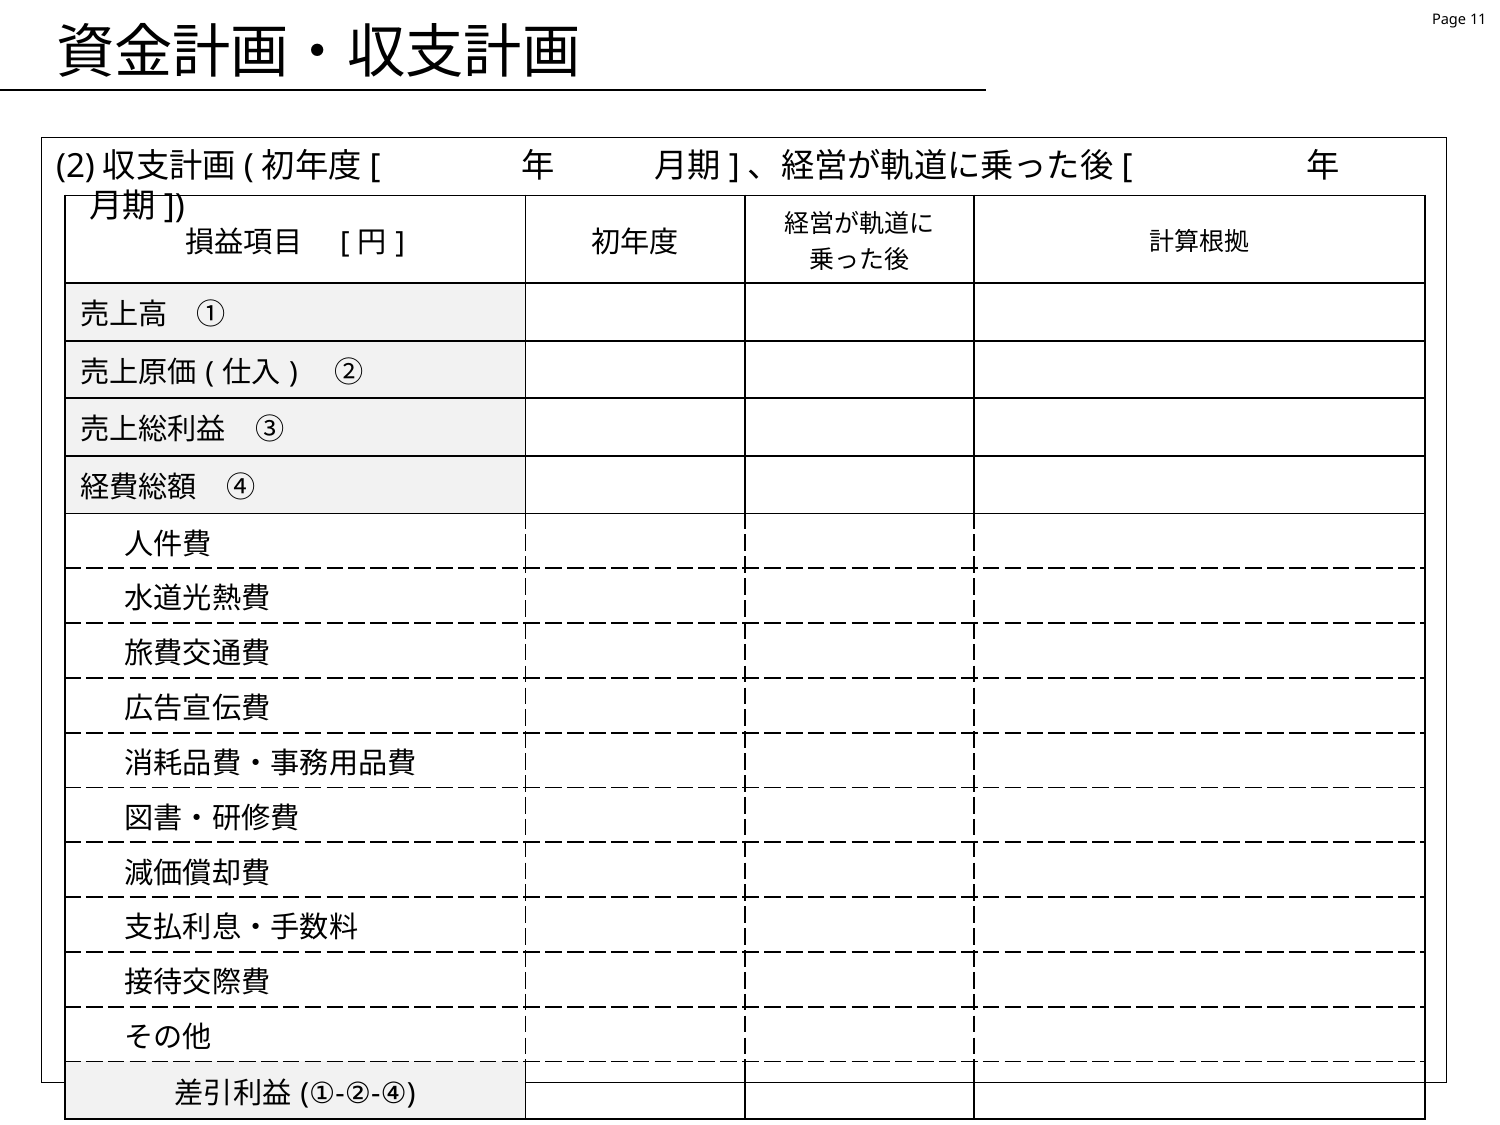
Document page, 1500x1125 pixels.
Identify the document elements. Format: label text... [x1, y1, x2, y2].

table_cell [526, 399, 744, 455]
table_cell [975, 284, 1424, 340]
table_cell [526, 952, 745, 1007]
table_cell [974, 733, 1424, 787]
table_cell [974, 623, 1424, 678]
table_cell [746, 284, 973, 340]
table_cell [975, 1061, 1424, 1118]
table_cell 旅費交通費 [66, 623, 526, 678]
table_cell [745, 842, 974, 897]
table_cell [974, 952, 1424, 1007]
table_cell [526, 842, 745, 897]
table_cell [746, 342, 973, 397]
table_cell [526, 733, 745, 787]
table_cell [745, 678, 974, 733]
table_cell 売上総利益 ③ [66, 399, 525, 455]
table_cell [974, 842, 1424, 897]
table_cell [526, 1061, 744, 1118]
table_cell 支払利息・手数料 [66, 897, 526, 952]
table_cell [745, 514, 974, 568]
table_cell 経費総額 ④ [66, 457, 525, 513]
table_cell [745, 568, 974, 623]
text_box (2)収支計画(初年度[ 年 月期]、経営が軌道に乗った後[ 年 月期]) [41, 137, 1447, 1083]
table_cell 売上原価(仕入) ② [66, 342, 525, 397]
title 資金計画・収支計画 [41, 19, 1425, 79]
table_cell 消耗品費・事務用品費 [66, 733, 526, 787]
table_cell 差引利益(①-②-④) [66, 1061, 525, 1118]
table_header 損益項目 [円] [66, 196, 525, 282]
table_cell 広告宣伝費 [66, 678, 526, 733]
table_cell [526, 514, 745, 568]
table_cell [746, 1061, 973, 1118]
table_cell [526, 284, 744, 340]
table_header 計算根拠 [975, 196, 1424, 282]
table_cell [746, 399, 973, 455]
table_cell [975, 399, 1424, 455]
table_cell [974, 678, 1424, 733]
table_cell [975, 457, 1424, 513]
table_cell [974, 1007, 1424, 1061]
table_cell [745, 1007, 974, 1061]
table_cell 減価償却費 [66, 842, 526, 897]
table_cell [974, 787, 1424, 842]
table_cell [526, 342, 744, 397]
table_cell 水道光熱費 [66, 568, 526, 623]
table_cell [526, 787, 745, 842]
table_cell [974, 897, 1424, 952]
table_cell [526, 1007, 745, 1061]
table_cell [745, 623, 974, 678]
table_cell [974, 568, 1424, 623]
table_cell [526, 623, 745, 678]
table_cell [974, 514, 1424, 568]
table_cell [746, 457, 973, 513]
table_cell [975, 342, 1424, 397]
table_cell [526, 678, 745, 733]
table_cell 売上高 ① [66, 284, 525, 340]
table_cell [745, 787, 974, 842]
table_cell [526, 897, 745, 952]
table_cell その他 [66, 1007, 526, 1061]
table_cell [745, 733, 974, 787]
table_cell [526, 457, 744, 513]
table_header 経営が軌道に乗った後 [746, 196, 973, 282]
table_cell [745, 952, 974, 1007]
table_header 初年度 [526, 196, 744, 282]
table_cell 図書・研修費 [66, 787, 526, 842]
table_cell [526, 568, 745, 623]
table_cell 人件費 [66, 514, 526, 568]
table_cell 接待交際費 [66, 952, 526, 1007]
table_cell [745, 897, 974, 952]
